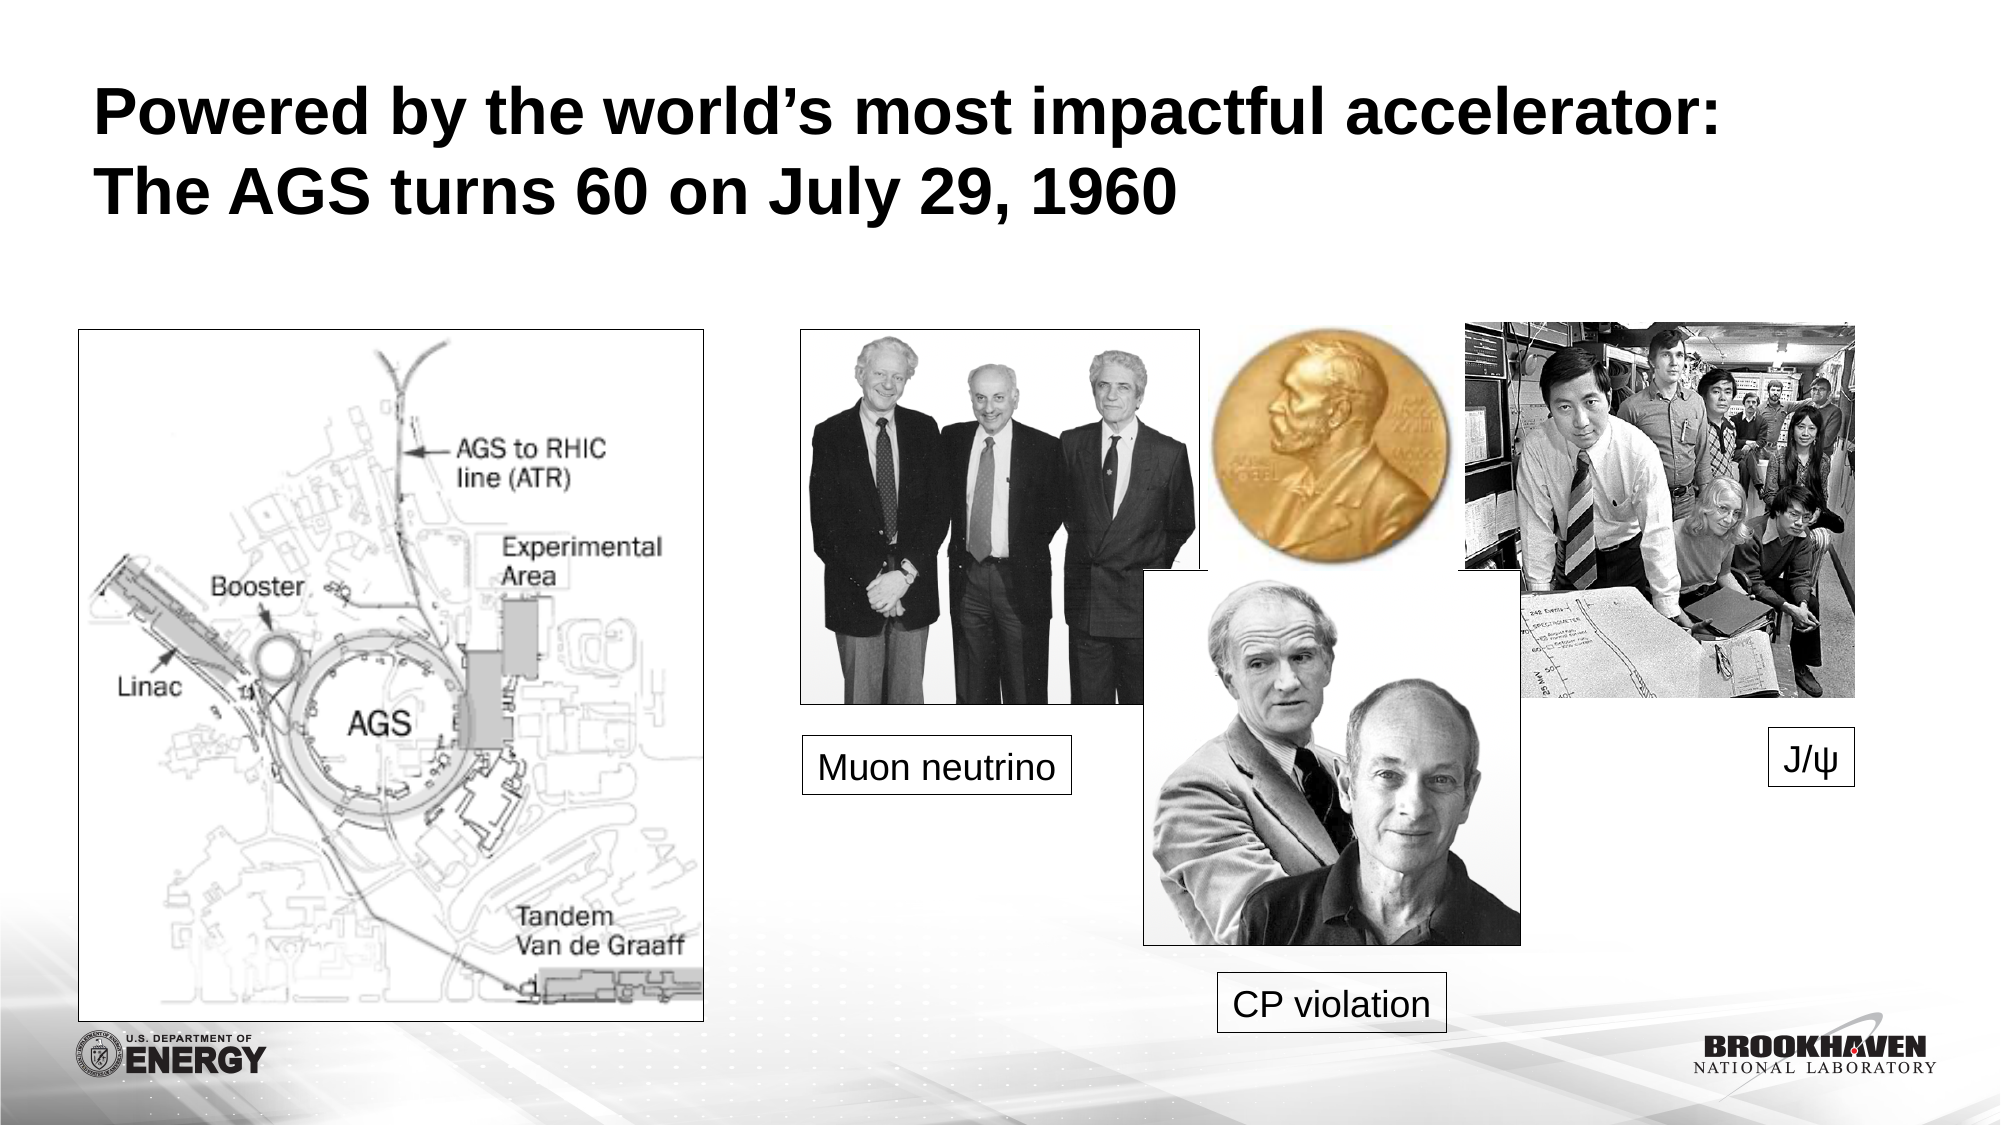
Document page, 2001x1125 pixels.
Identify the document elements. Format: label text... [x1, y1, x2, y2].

text_box Muon neutrino [802, 735, 1072, 795]
text_box J/ψ [1768, 727, 1855, 787]
title Powered by the world’s most impactful accelerator: The AGS turns 60 on July 29, 1960 [78, 59, 1900, 278]
picture [0, 0, 2001, 1125]
text_box CP violation [1217, 972, 1447, 1033]
